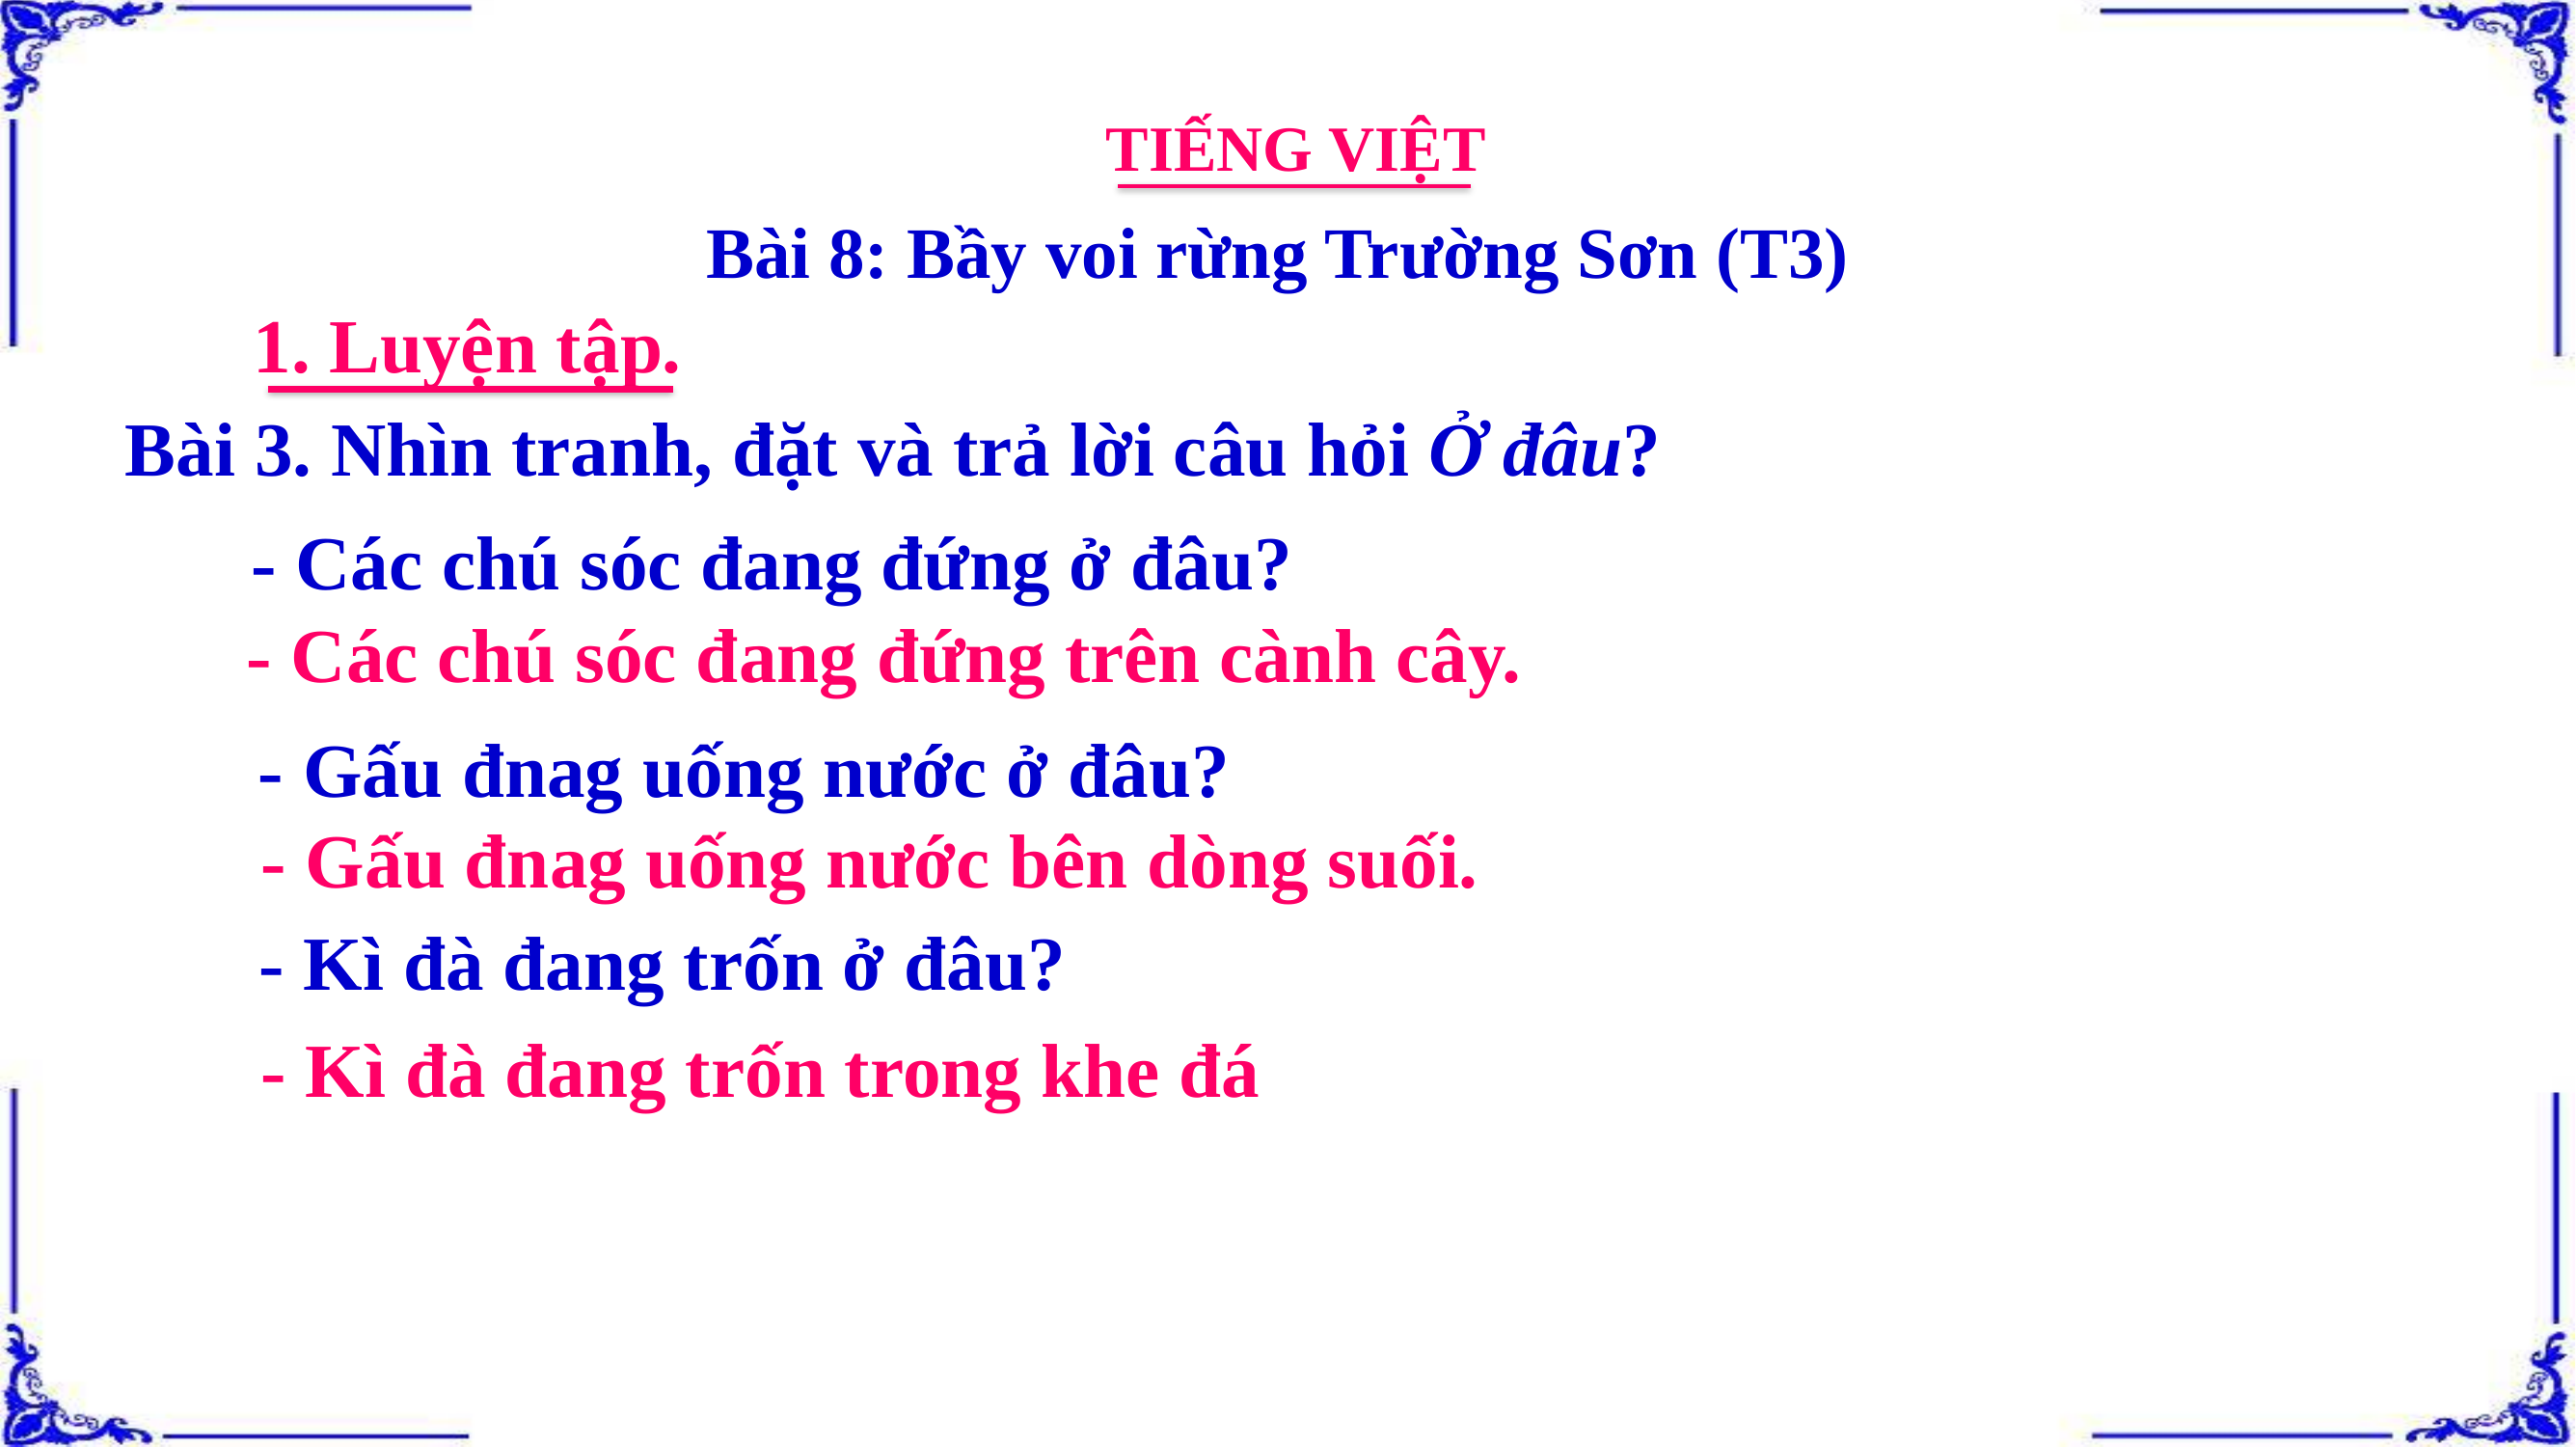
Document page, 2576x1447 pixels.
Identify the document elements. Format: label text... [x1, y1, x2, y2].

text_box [238, 288, 903, 397]
text_box - Các chú sóc đang đứng trên cành cây. [231, 598, 1586, 705]
text_box - Các chú sóc đang đứng ở đâu? [236, 506, 1308, 598]
picture [0, 0, 2576, 1447]
text_box - Gấu đnag uống nước ở đâu? [244, 714, 1245, 820]
text_box - Kì đà đang trốn ở đâu? [244, 907, 1081, 1014]
text_box - Gấu đnag uống nước bên dòng suối. [246, 804, 1494, 911]
text_box - Kì đà đang trốn trong khe đá [247, 1014, 1275, 1121]
text_box Bài 8: Bầy voi rừng Trường Sơn (T3) [691, 199, 1864, 301]
text_box Bài 3. Nhìn tranh, đặt và trả lời câu hỏi Ở đâu? [111, 392, 2321, 499]
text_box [749, 14, 1504, 193]
